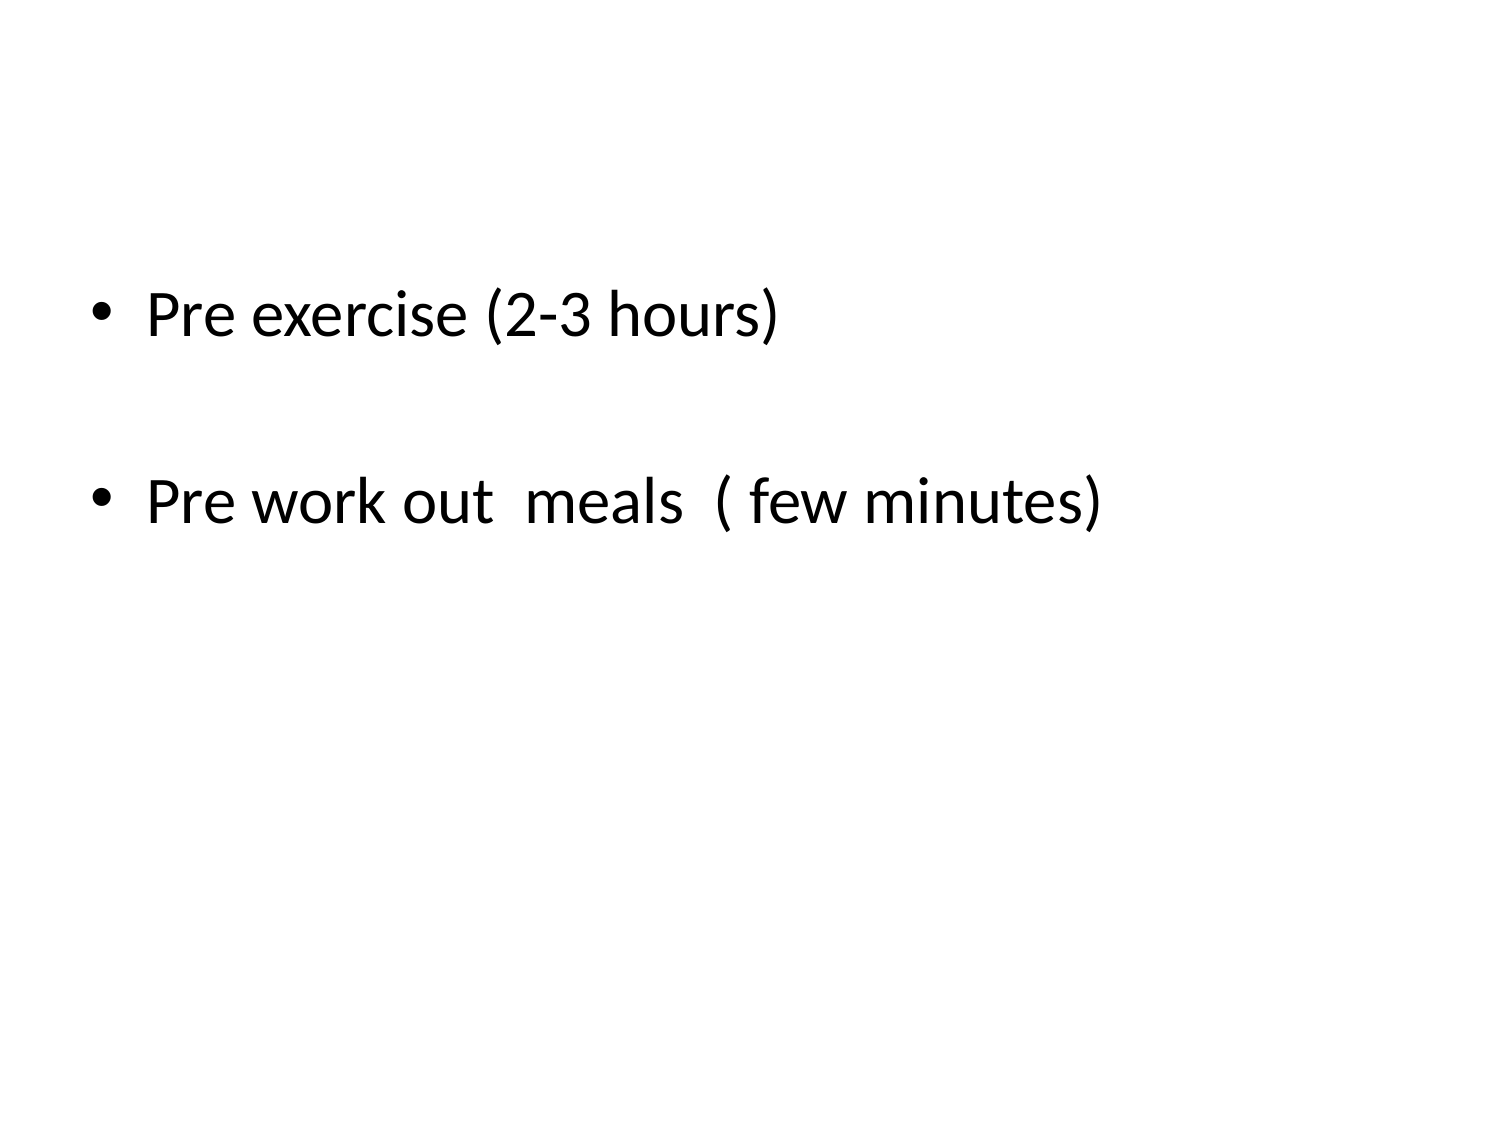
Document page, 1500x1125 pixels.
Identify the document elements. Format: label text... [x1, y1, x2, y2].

list Pre exercise (2-3 hours) Pre work out meals ( few minutes) [75, 262, 1425, 1005]
